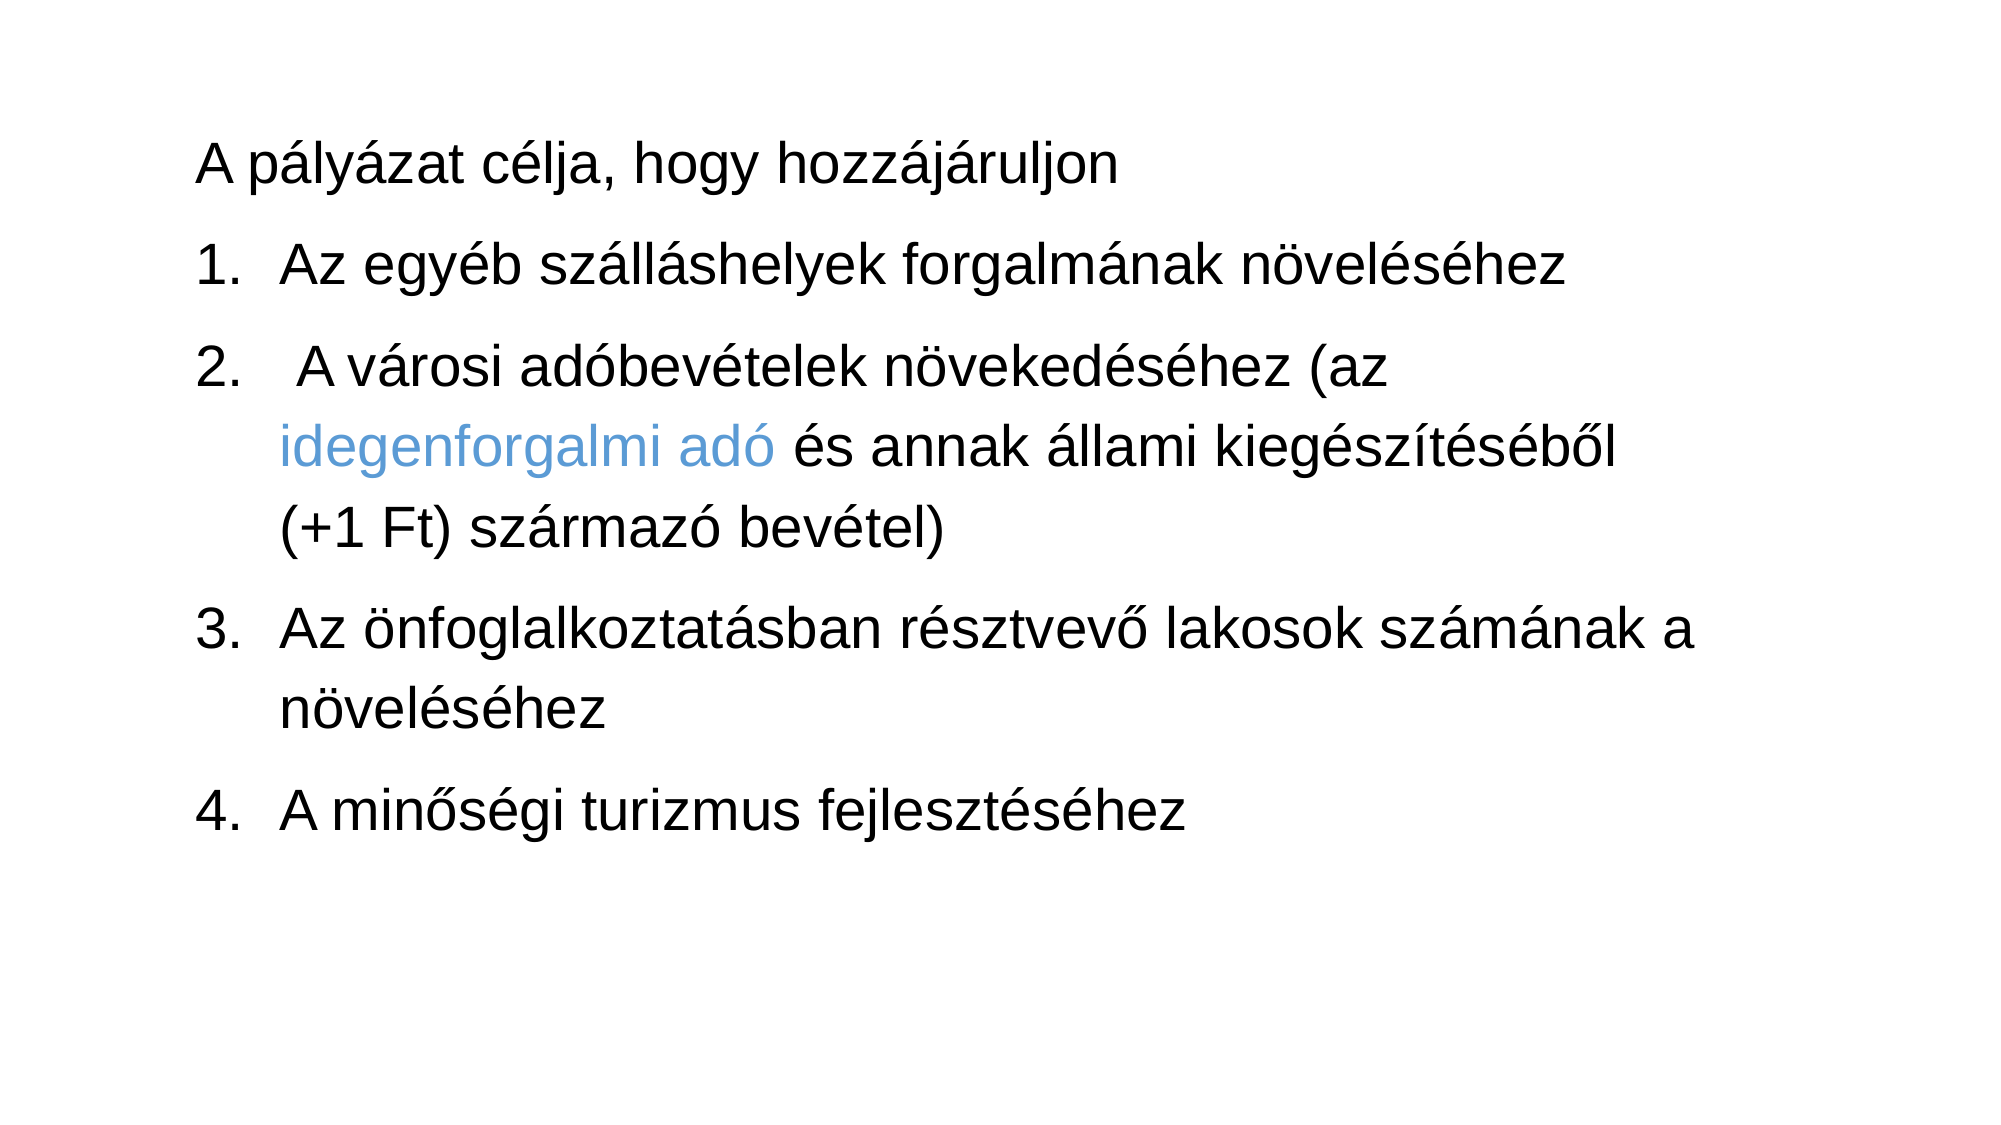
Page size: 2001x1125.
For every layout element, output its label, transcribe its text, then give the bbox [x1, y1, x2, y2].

text_box A pályázat célja, hogy hozzájáruljon Az egyéb szálláshelyek forgalmának növeléséhez A városi adóbevételek növekedéséhez (az idegenforgalmi adó és annak állami kiegészítéséből (+1 Ft) származó bevétel) Az önfoglalkoztatásban résztvevő lakosok számának a növeléséhez A minőségi turizmus fejlesztéséhez [180, 107, 1717, 849]
